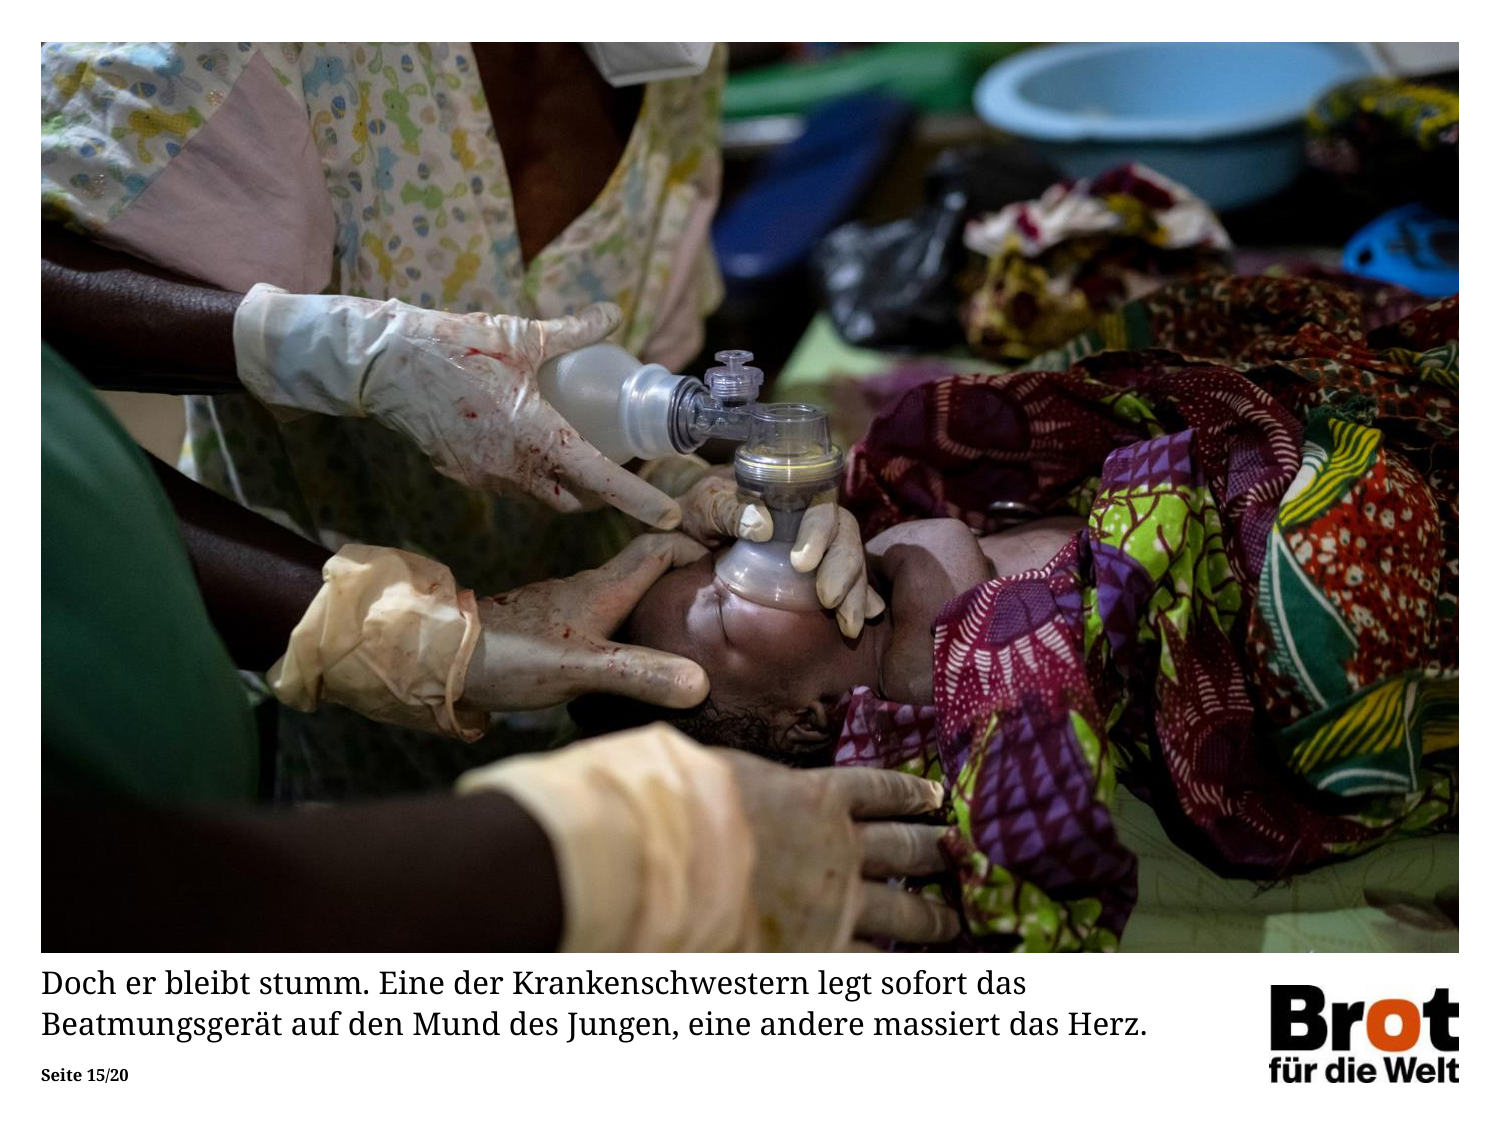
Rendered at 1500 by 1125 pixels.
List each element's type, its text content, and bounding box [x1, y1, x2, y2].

text_box Doch er bleibt stumm. Eine der Krankenschwestern legt sofort das Beatmungsgerät auf den Mund des Jungen, eine andere massiert das Herz. [41, 959, 1217, 1050]
picture [40, 42, 1460, 953]
picture [1269, 985, 1459, 1083]
